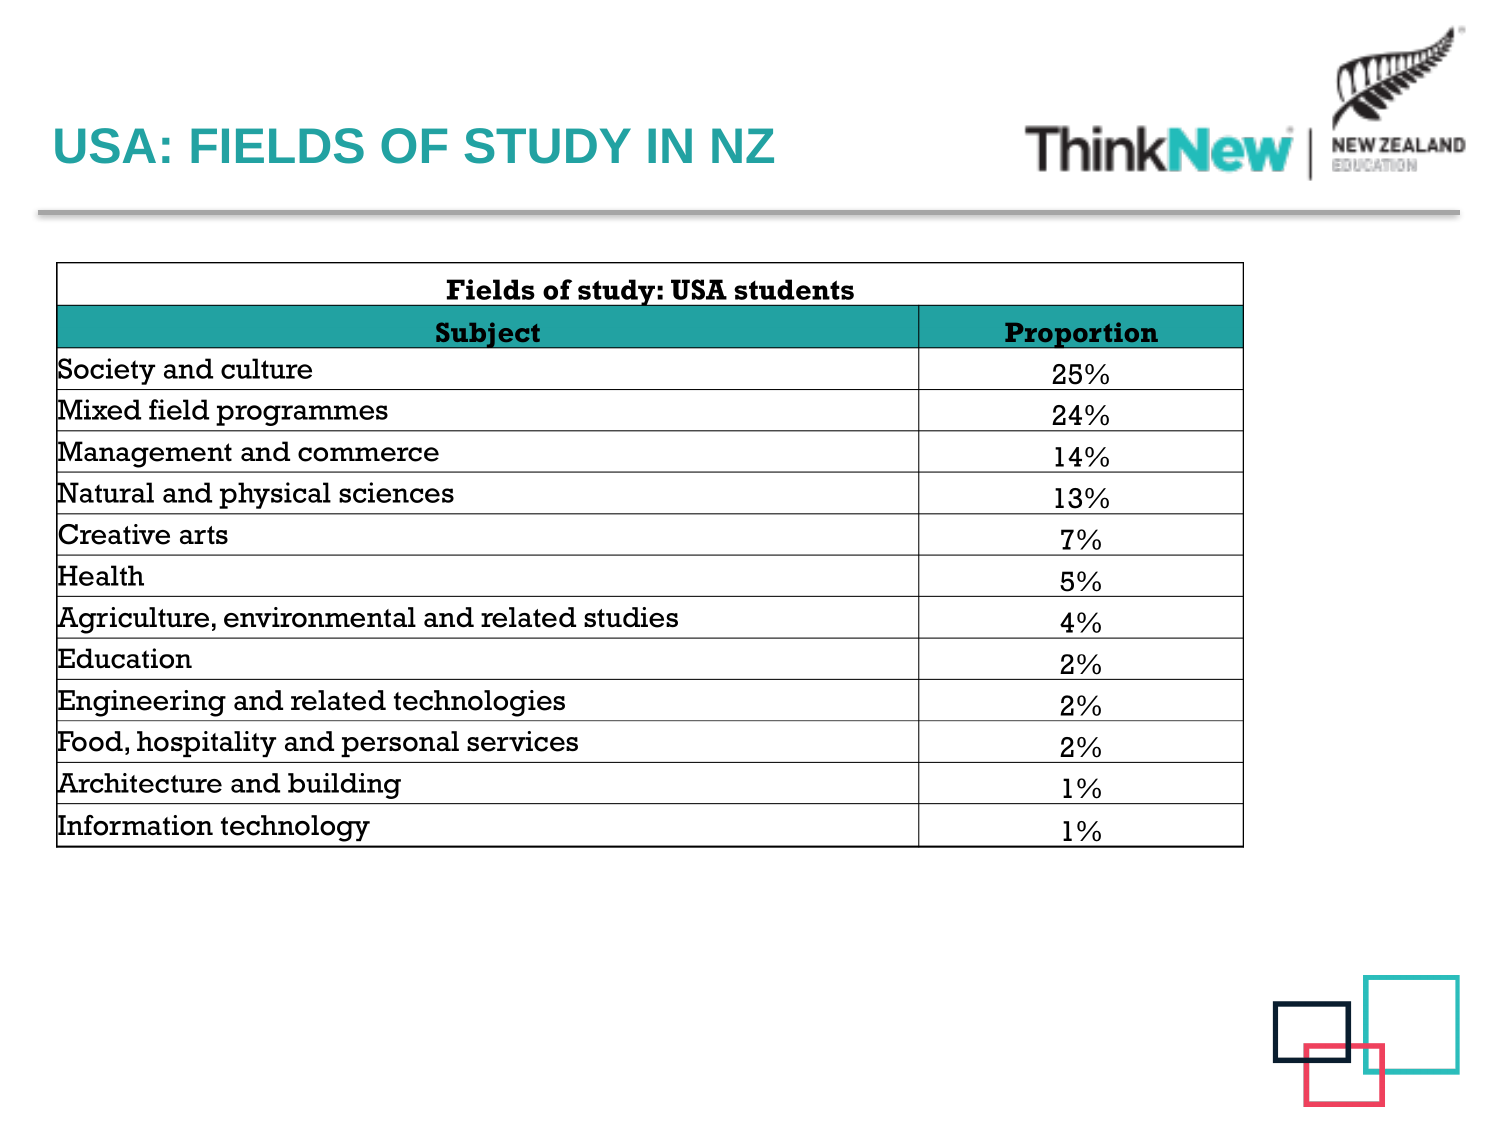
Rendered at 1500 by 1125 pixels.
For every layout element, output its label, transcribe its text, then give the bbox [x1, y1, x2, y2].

text_box USA: FIELDS OF STUDY IN NZ [37, 106, 925, 173]
picture [56, 261, 1245, 851]
